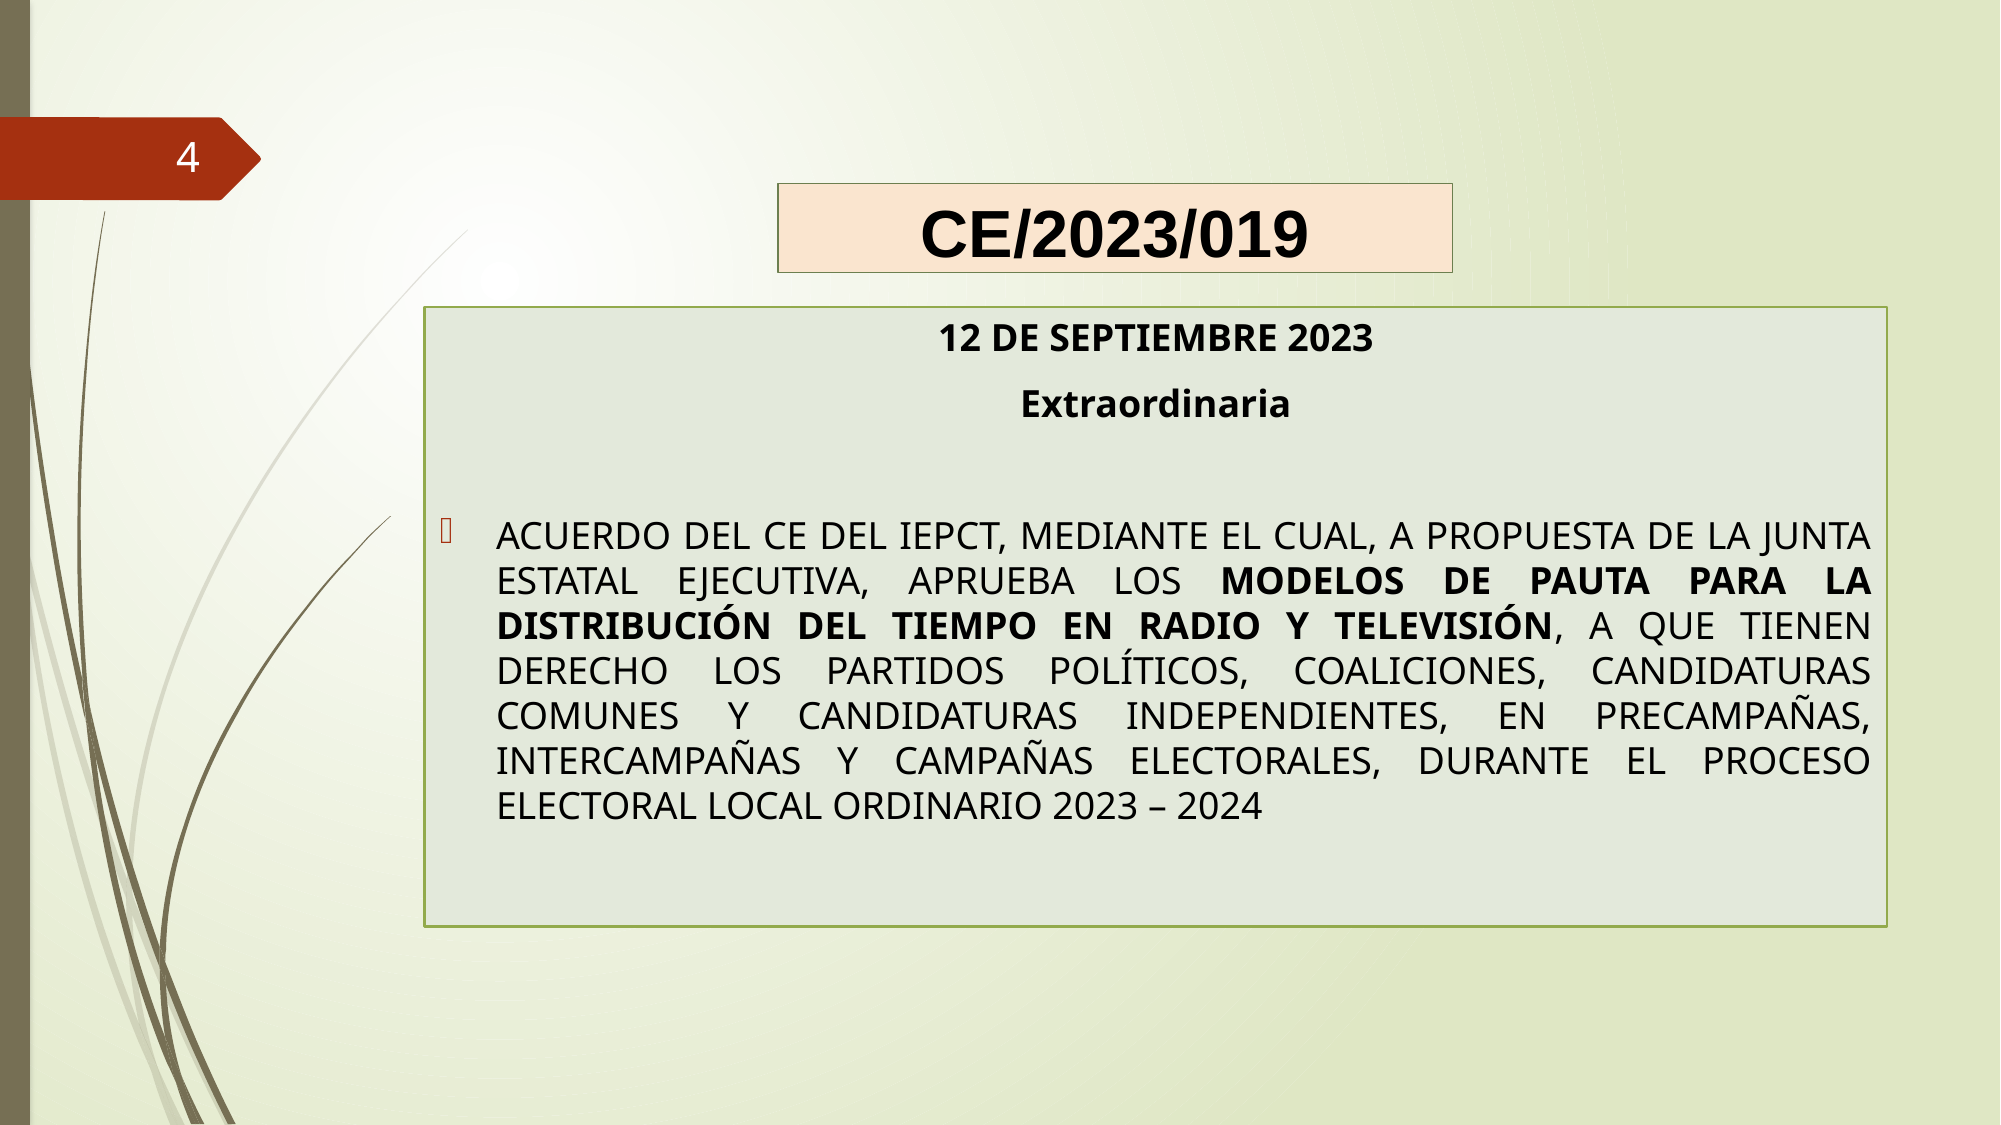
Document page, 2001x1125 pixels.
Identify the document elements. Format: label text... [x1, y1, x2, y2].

list 12 DE SEPTIEMBRE 2023 Extraordinaria ACUERDO DEL CE DEL IEPCT, MEDIANTE EL CUAL, A PROPUESTA DE LA JUNTA ESTATAL EJECUTIVA, APRUEBA LOS MODELOS DE PAUTA PARA LA DISTRIBUCIÓN DEL TIEMPO EN RADIO Y TELEVISIÓN, A QUE TIENEN DERECHO LOS PARTIDOS POLÍTICOS, COALICIONES, CANDIDATURAS COMUNES Y CANDIDATURAS INDEPENDIENTES, EN PRECAMPAÑAS, INTERCAMPAÑAS Y CAMPAÑAS ELECTORALES, DURANTE EL PROCESO ELECTORAL LOCAL ORDINARIO 2023 – 2024 [423, 306, 1888, 928]
title CE/2023/019 [777, 183, 1453, 273]
slide_number 4 [87, 129, 216, 190]
